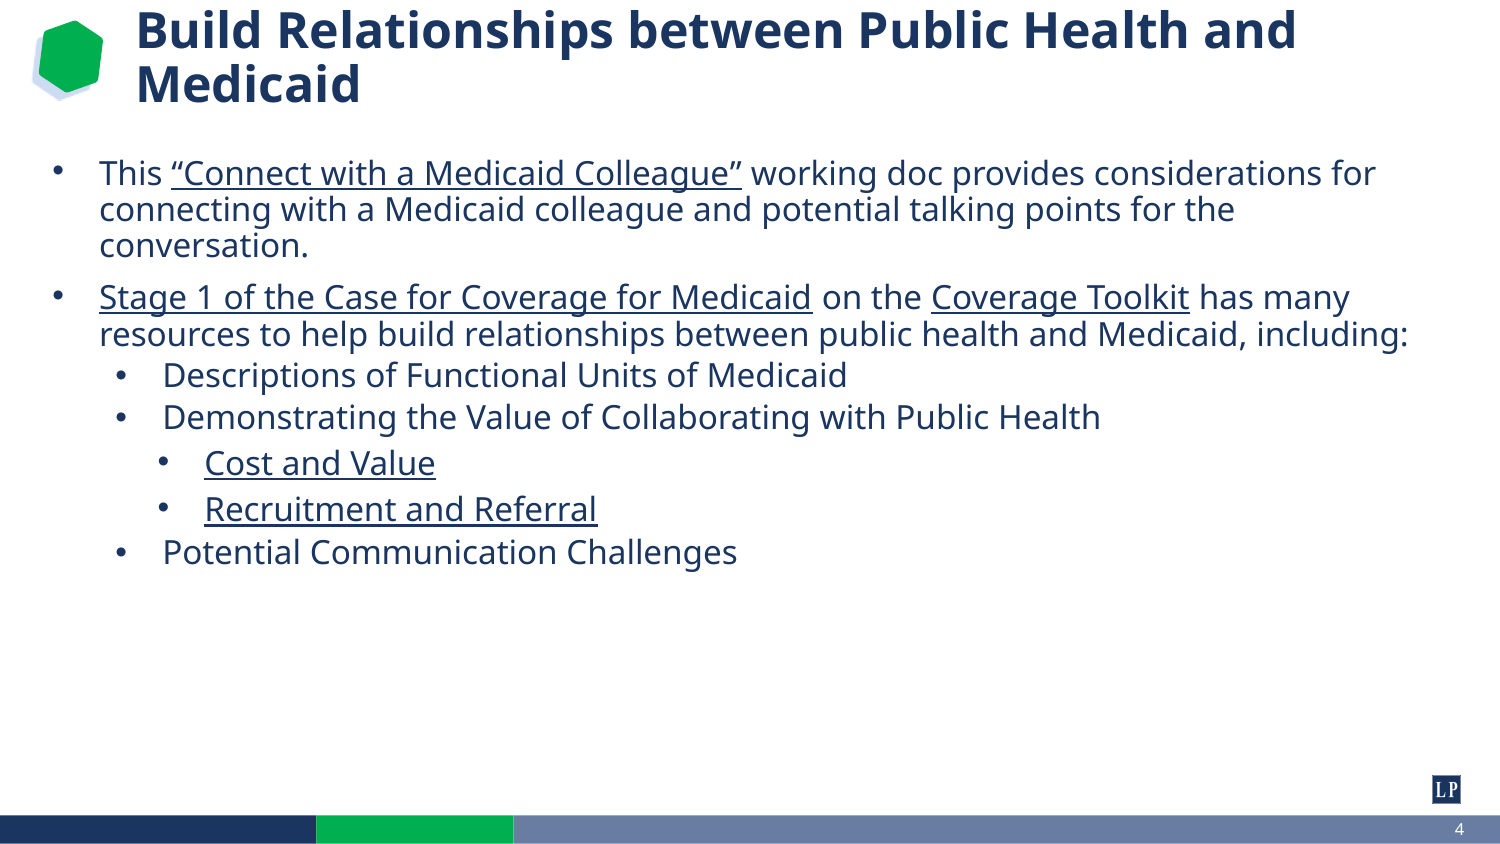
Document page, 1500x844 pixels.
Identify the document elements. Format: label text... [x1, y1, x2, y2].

title Build Relationships between Public Health and Medicaid [120, 21, 1458, 98]
list This “Connect with a Medicaid Colleague” working doc provides considerations for connecting with a Medicaid colleague and potential talking points for the conversation. Stage 1 of the Case for Coverage for Medicaid on the Coverage Toolkit has many resources to help build relationships between public health and Medicaid, including: Descriptions of Functional Units of Medicaid Demonstrating the Value of Collaborating with Public Health Cost and Value Recruitment and Referral Potential Communication Challenges [37, 145, 1458, 727]
picture [1432, 775, 1461, 804]
